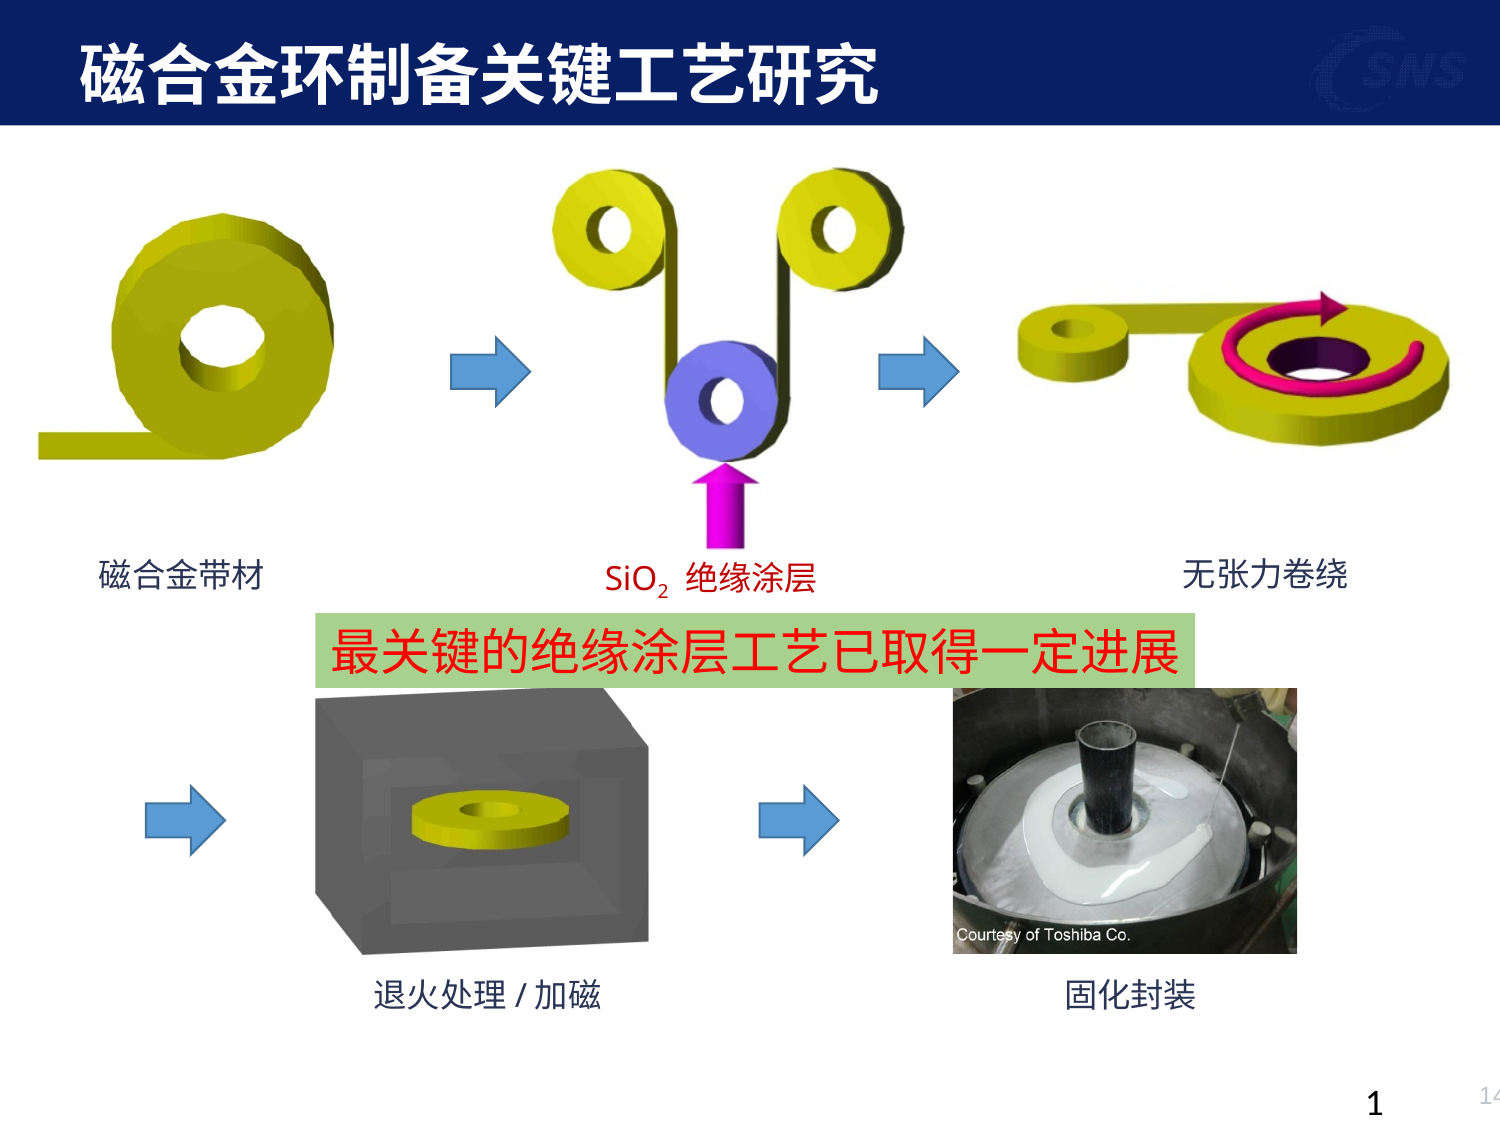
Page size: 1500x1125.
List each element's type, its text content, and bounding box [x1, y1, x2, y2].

title 磁合金环制备关键工艺研究 [64, 29, 1354, 126]
slide_number 14 [1350, 1070, 1400, 1100]
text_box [23, 149, 1476, 1028]
